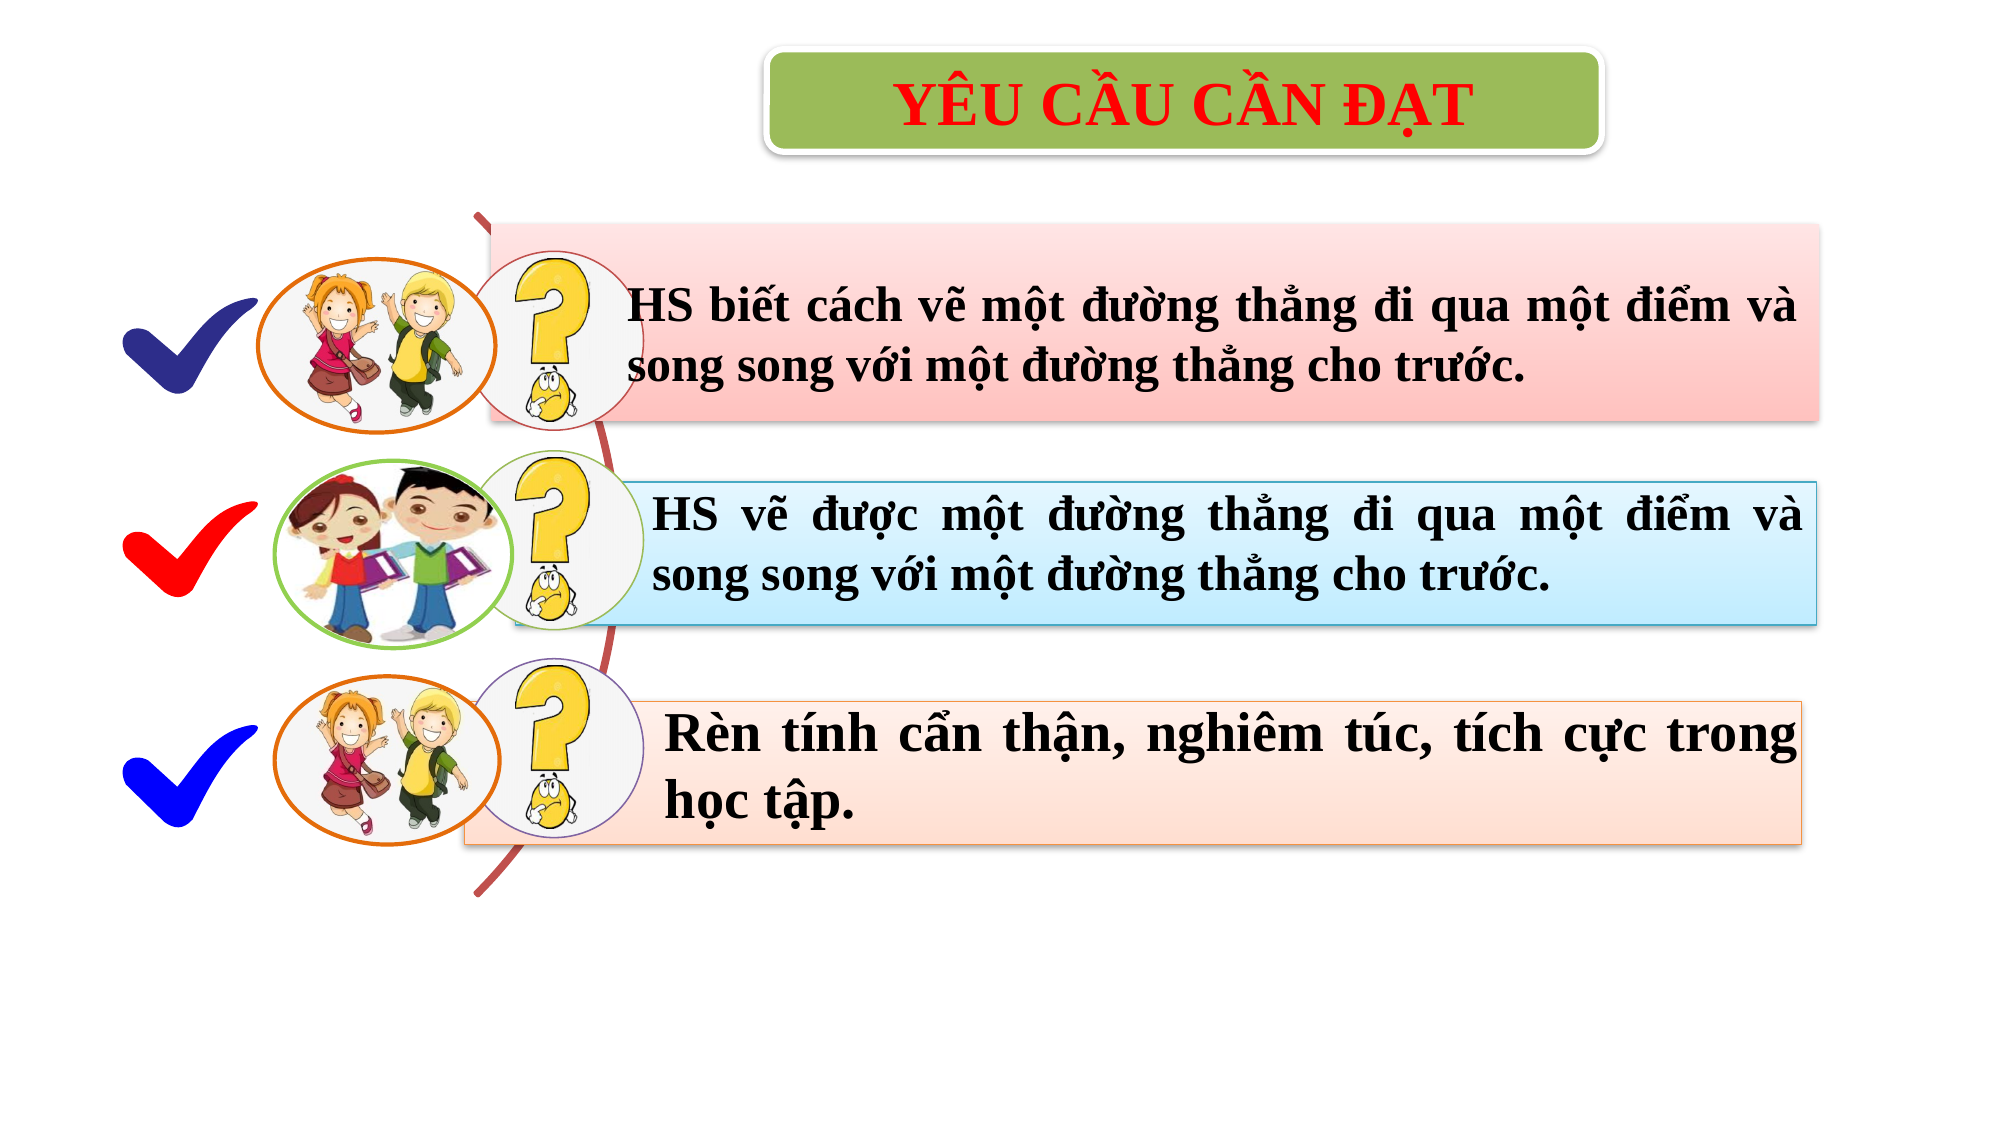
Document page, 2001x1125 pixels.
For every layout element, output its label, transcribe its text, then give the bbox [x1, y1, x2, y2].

text_box [255, 256, 459, 435]
text_box [122, 297, 258, 394]
text_box [272, 458, 459, 651]
text_box [122, 501, 258, 598]
text_box YÊU CẦU CẦN ĐẠT [763, 46, 1605, 155]
text_box [272, 674, 459, 847]
text_box [122, 725, 258, 828]
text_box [464, 196, 1928, 913]
